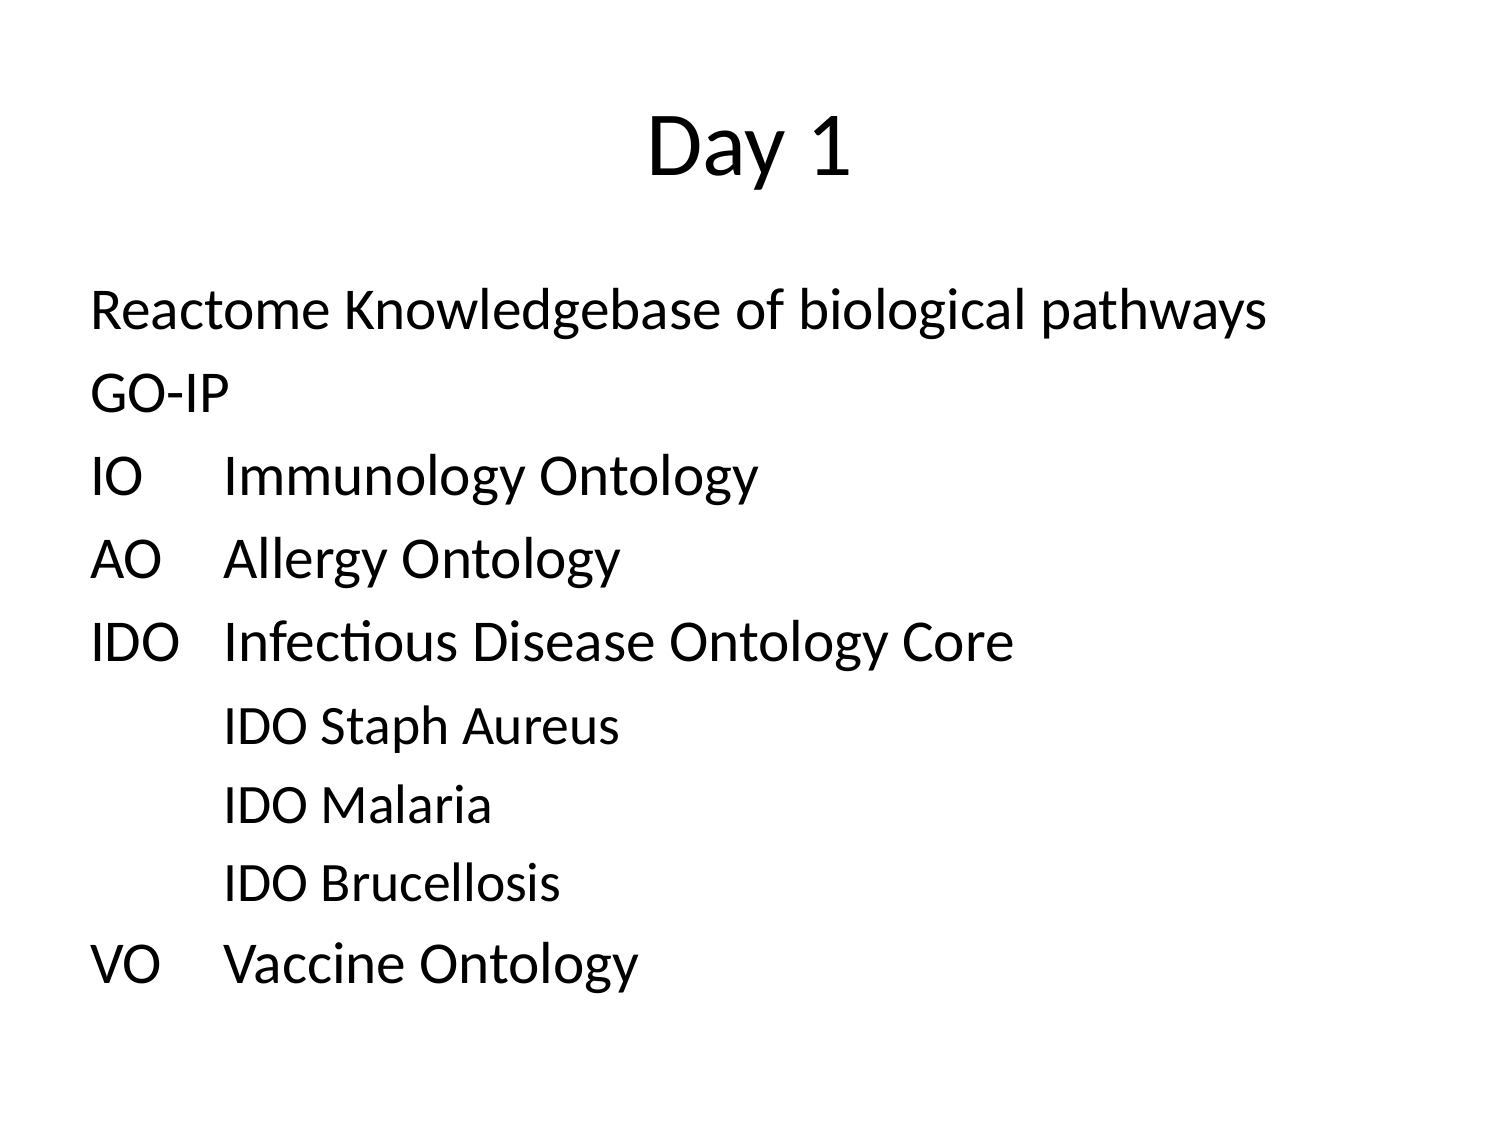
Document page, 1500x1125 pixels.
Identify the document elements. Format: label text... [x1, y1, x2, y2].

list Reactome Knowledgebase of biological pathways GO-IP IO Immunology Ontology AO Allergy Ontology IDO Infectious Disease Ontology Core IDO Staph Aureus IDO Malaria IDO Brucellosis VO Vaccine Ontology [75, 262, 1425, 1005]
title Day 1 [75, 45, 1425, 233]
